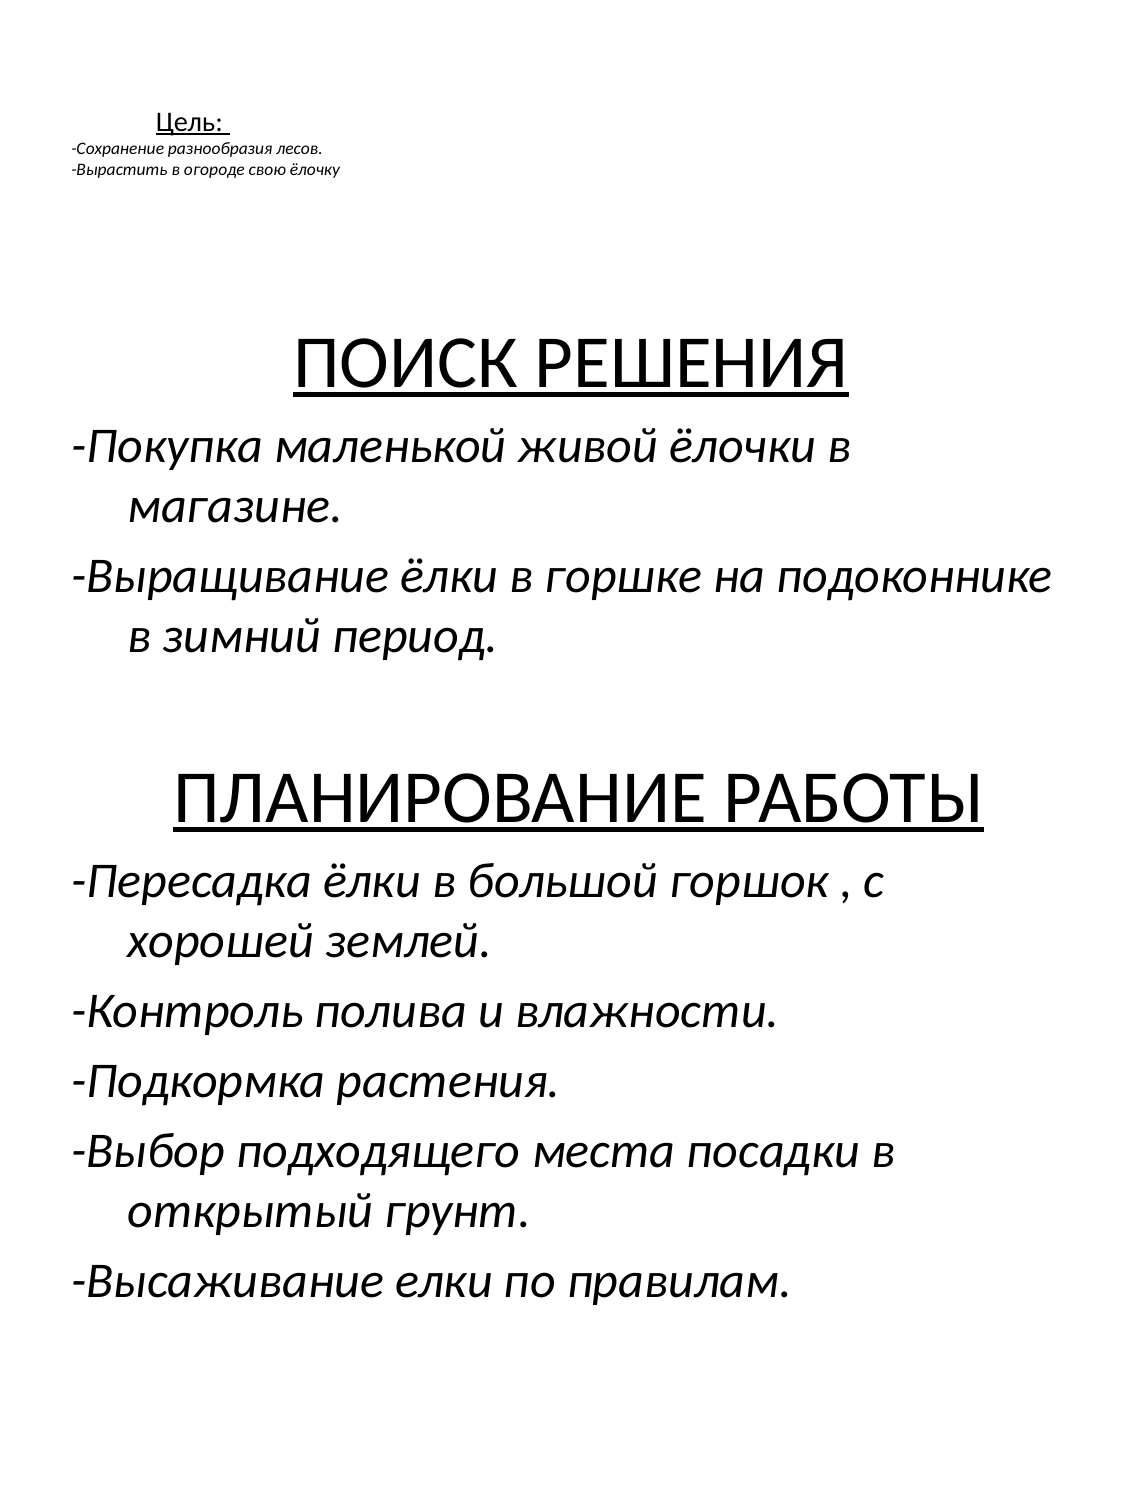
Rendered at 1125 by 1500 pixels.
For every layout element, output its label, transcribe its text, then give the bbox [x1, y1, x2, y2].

list ПОИСК РЕШЕНИЯ -Покупка маленькой живой ёлочки в магазине. -Выращивание ёлки в горшке на подоконнике в зимний период. ПЛАНИРОВАНИЕ РАБОТЫ -Пересадка ёлки в большой горшок , с хорошей землей. -Контроль полива и влажности. -Подкормка растения. -Выбор подходящего места посадки в открытый грунт. -Высаживание елки по правилам. [56, 304, 1069, 1340]
title Цель: -Сохранение разнообразия лесов. -Вырастить в огороде свою ёлочку [56, 60, 1069, 188]
